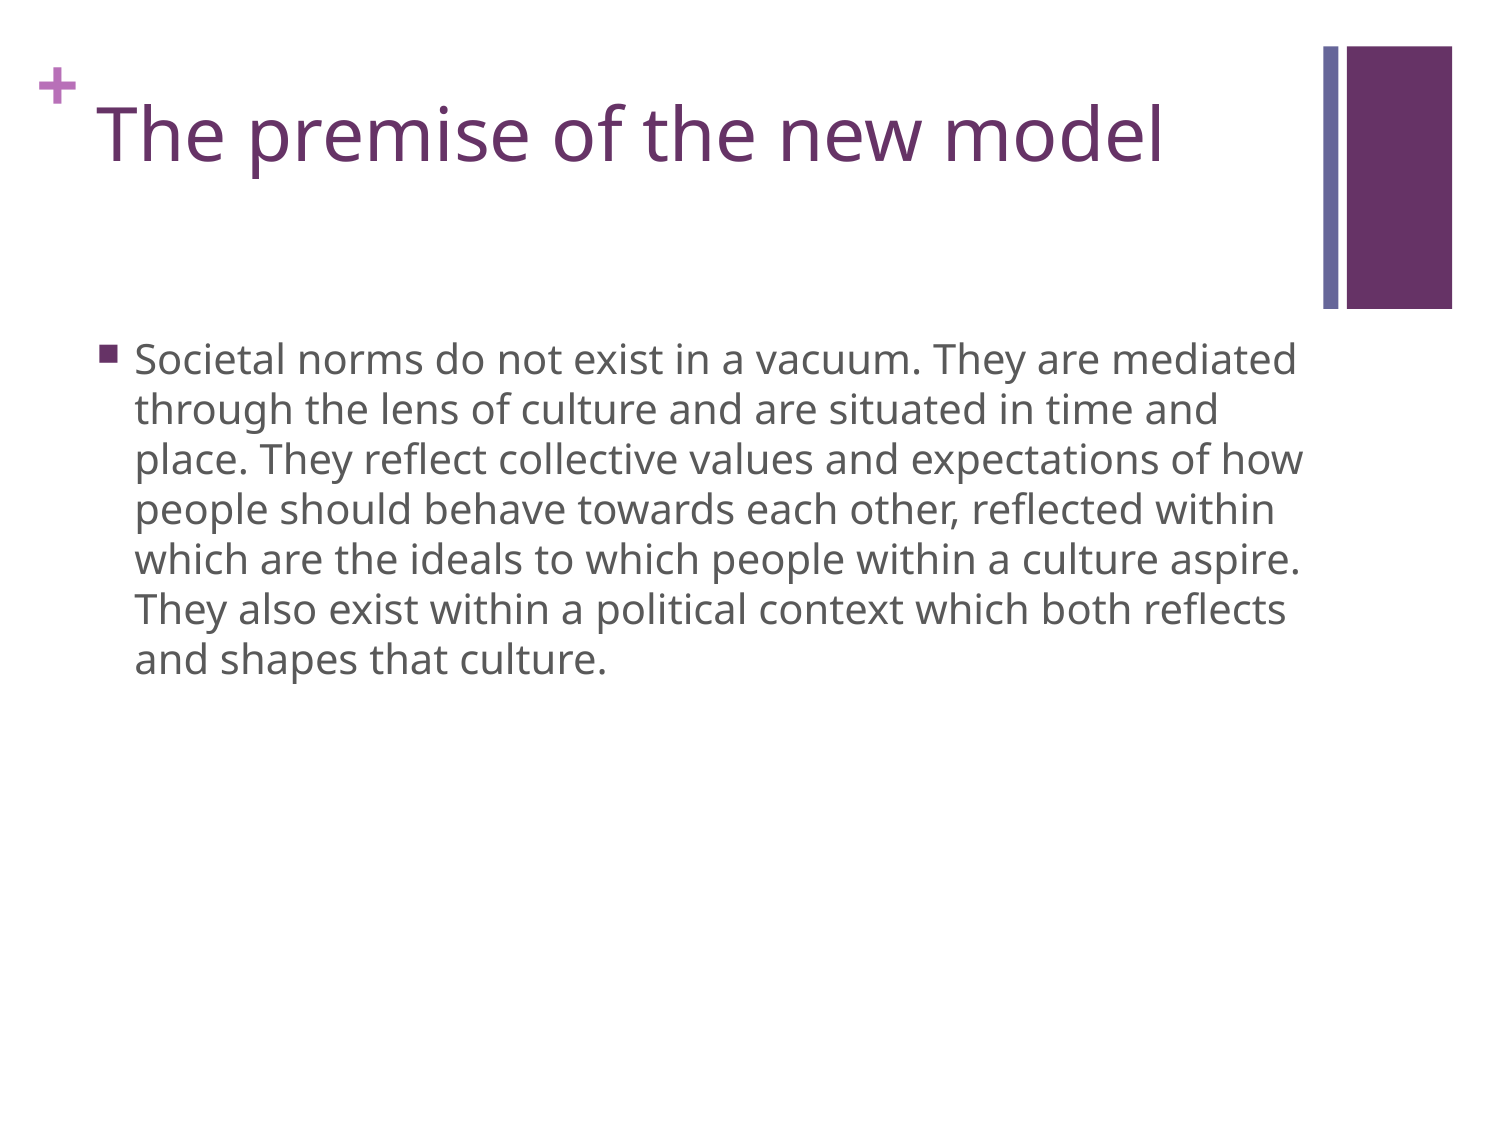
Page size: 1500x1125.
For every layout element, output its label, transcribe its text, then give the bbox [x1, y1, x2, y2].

title The premise of the new model [81, 79, 1322, 263]
list Societal norms do not exist in a vacuum. They are mediated through the lens of culture and are situated in time and place. They reflect collective values and expectations of how people should behave towards each other, reflected within which are the ideals to which people within a culture aspire. They also exist within a political context which both reflects and shapes that culture. [81, 324, 1322, 1005]
